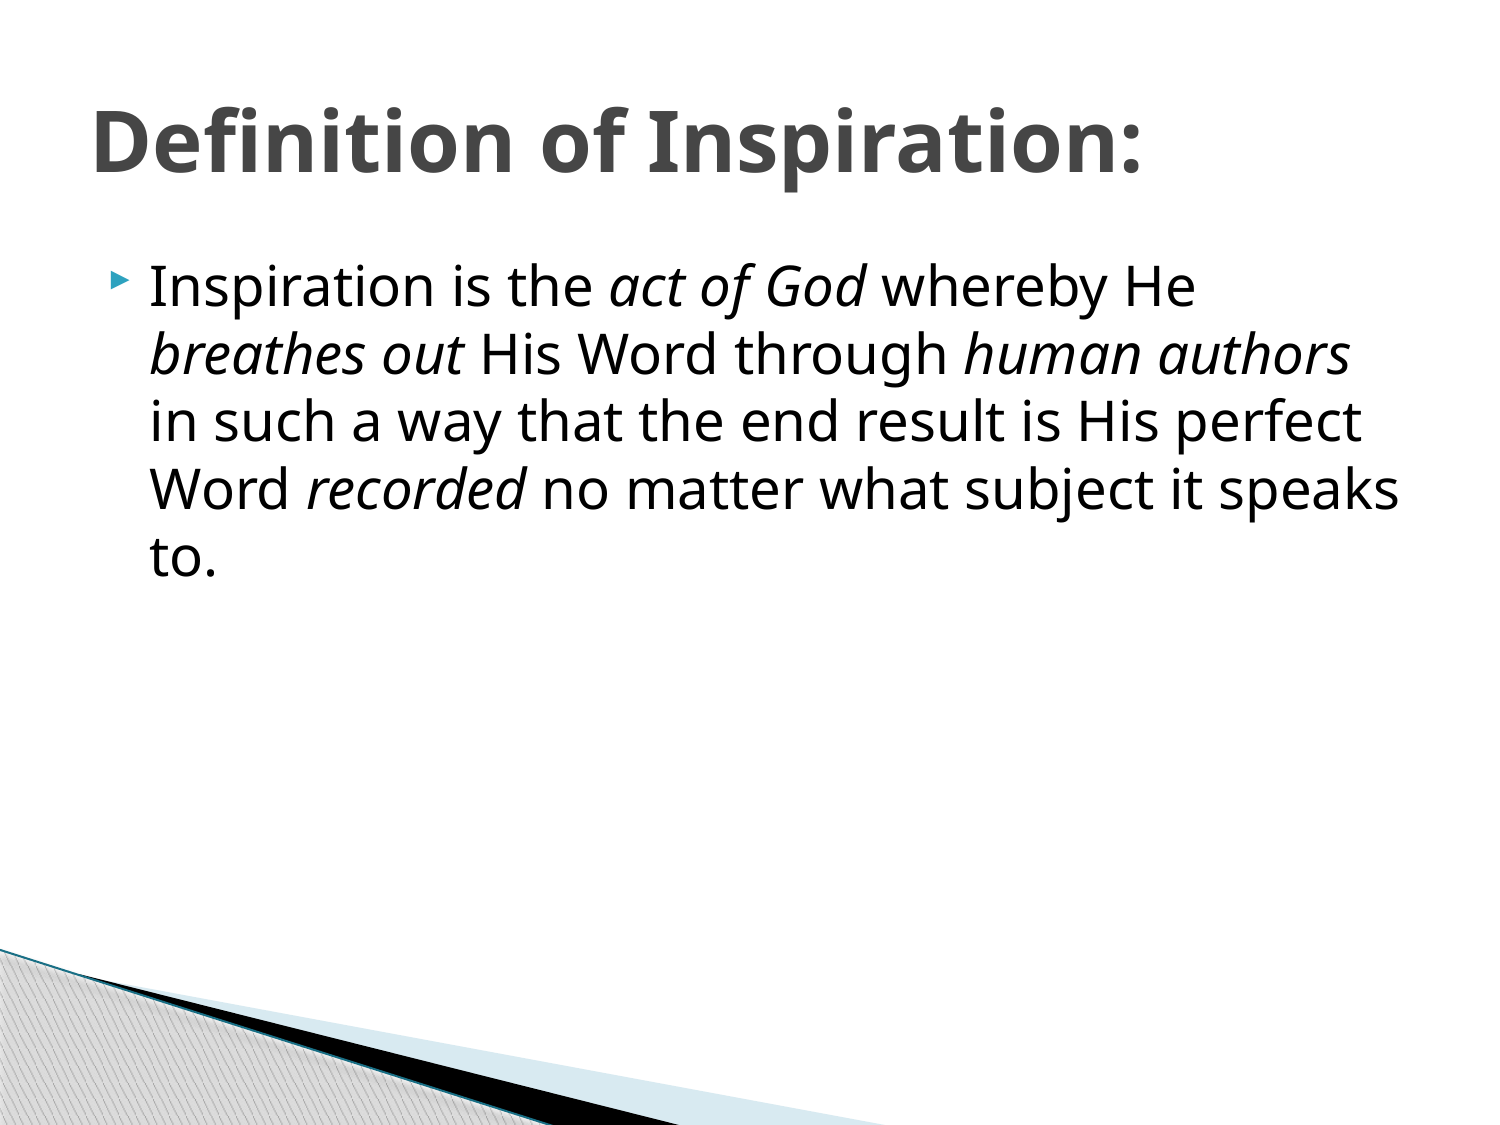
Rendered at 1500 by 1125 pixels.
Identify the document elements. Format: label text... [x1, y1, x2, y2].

list Inspiration is the act of God whereby He breathes out His Word through human authors in such a way that the end result is His perfect Word recorded no matter what subject it speaks to. [75, 243, 1425, 986]
title Definition of Inspiration: [75, 45, 1425, 233]
